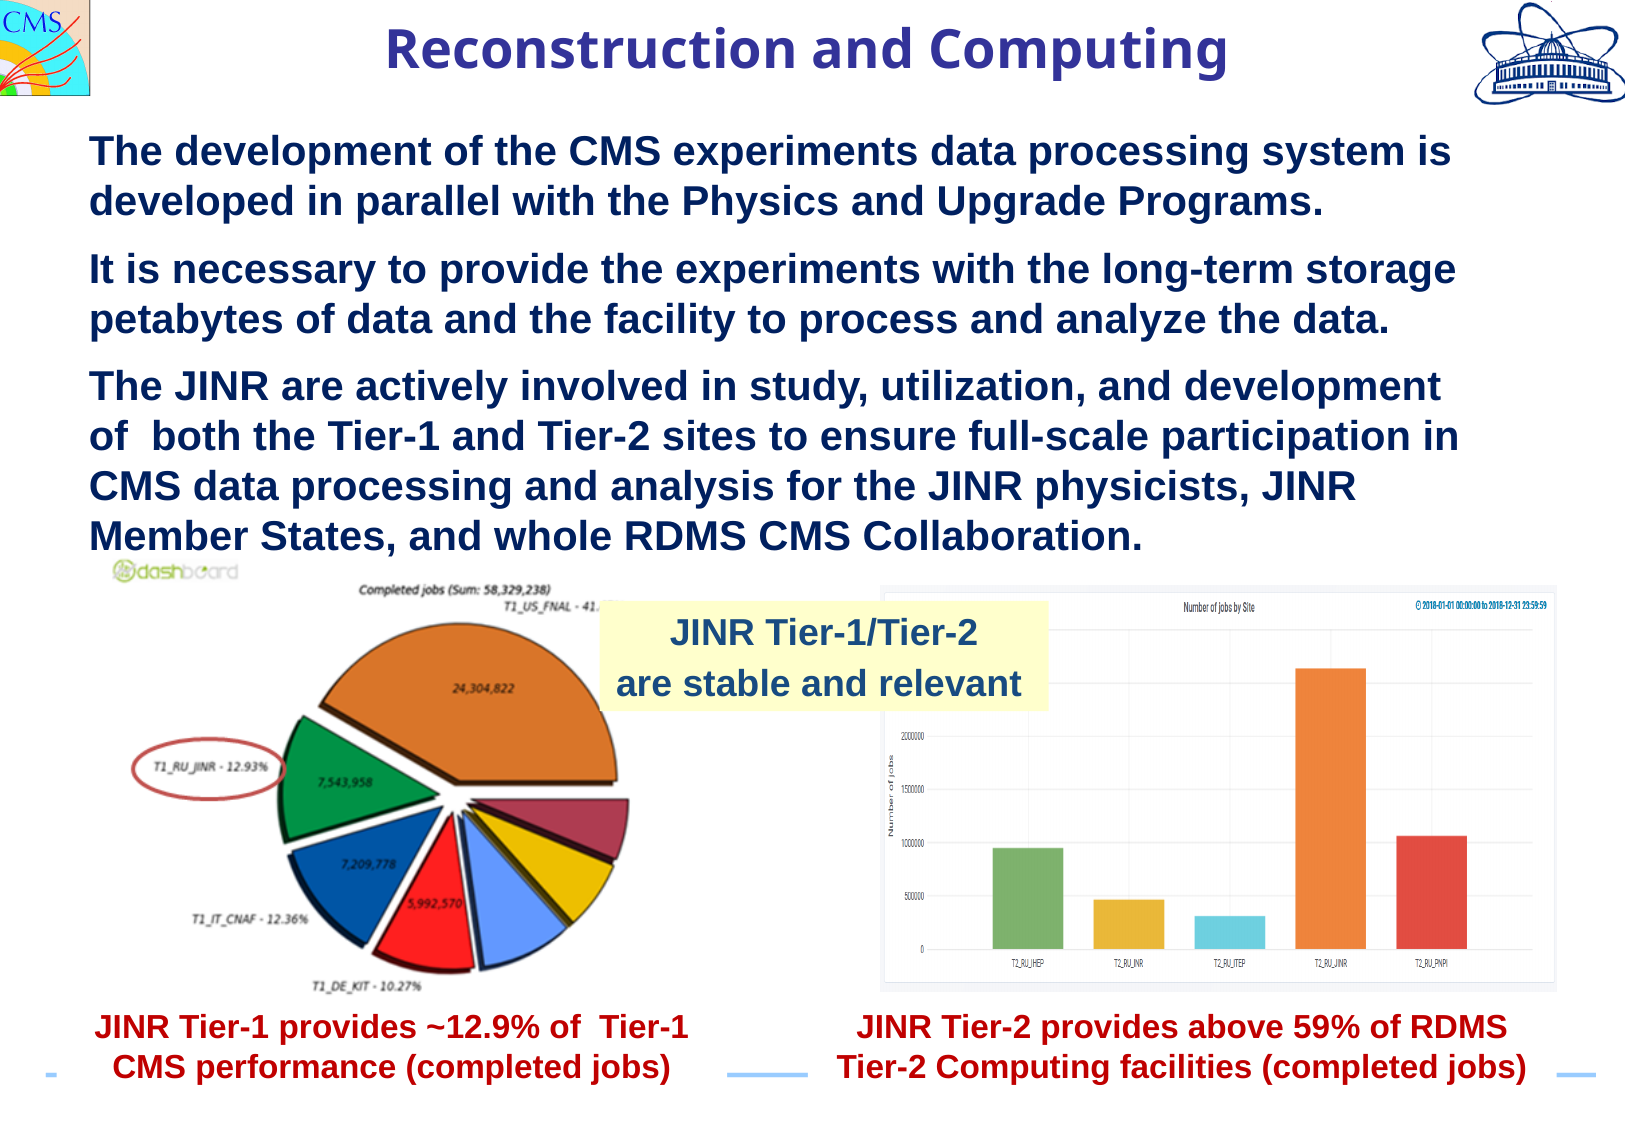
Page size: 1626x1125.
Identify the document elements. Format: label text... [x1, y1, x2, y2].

text_box The development of the CMS experiments data processing system is developed in parallel with the Physics and Upgrade Programs. It is necessary to provide the experiments with the long-term storage petabytes of data and the facility to process and analyze the data. The JINR are actively involved in study, utilization, and development of both the Tier-1 and Tier-2 sites to ensure full-scale participation in CMS data processing and analysis for the JINR physicists, JINR Member States, and whole RDMS CMS Collaboration. [73, 91, 1486, 642]
text_box 12 [1557, 1039, 1563, 1083]
text_box JINR Tier-1 provides ~12.9% of Tier-1 CMS performance (completed jobs) [56, 998, 728, 1093]
picture [106, 555, 666, 1013]
text_box JINR Tier-1/Tier-2 are stable and relevant [677, 600, 874, 712]
picture [1473, 0, 1626, 105]
picture [0, 0, 73, 97]
text_box Reconstruction and Computing [64, 0, 1470, 95]
picture [880, 585, 1558, 993]
text_box JINR Tier-2 provides above 59% of RDMS Tier-2 Computing facilities (completed jobs) [807, 998, 1557, 1093]
